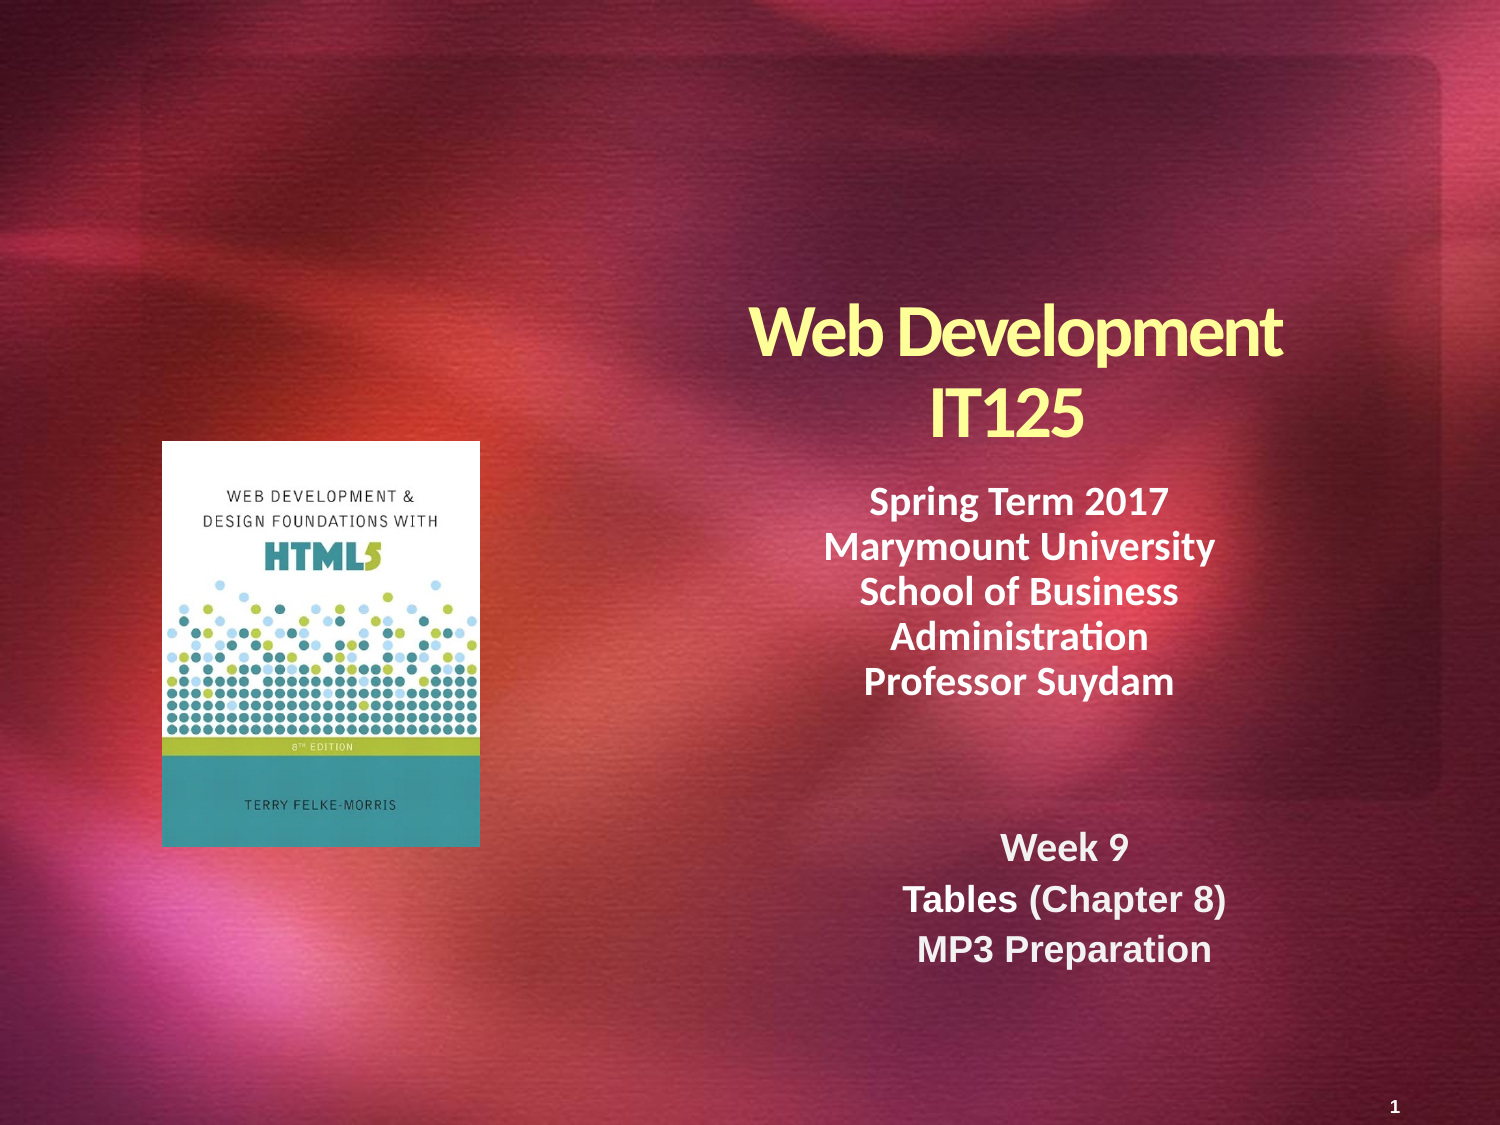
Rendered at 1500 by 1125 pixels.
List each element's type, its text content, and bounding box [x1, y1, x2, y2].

picture [0, 0, 1500, 1125]
text_box Spring Term 2017 Marymount University School of Business Administration Professor Suydam [789, 479, 1250, 700]
text_box Web Development IT125 [587, 291, 1430, 442]
text_box Week 9 Tables (Chapter 8) MP3 Preparation [662, 812, 1467, 978]
